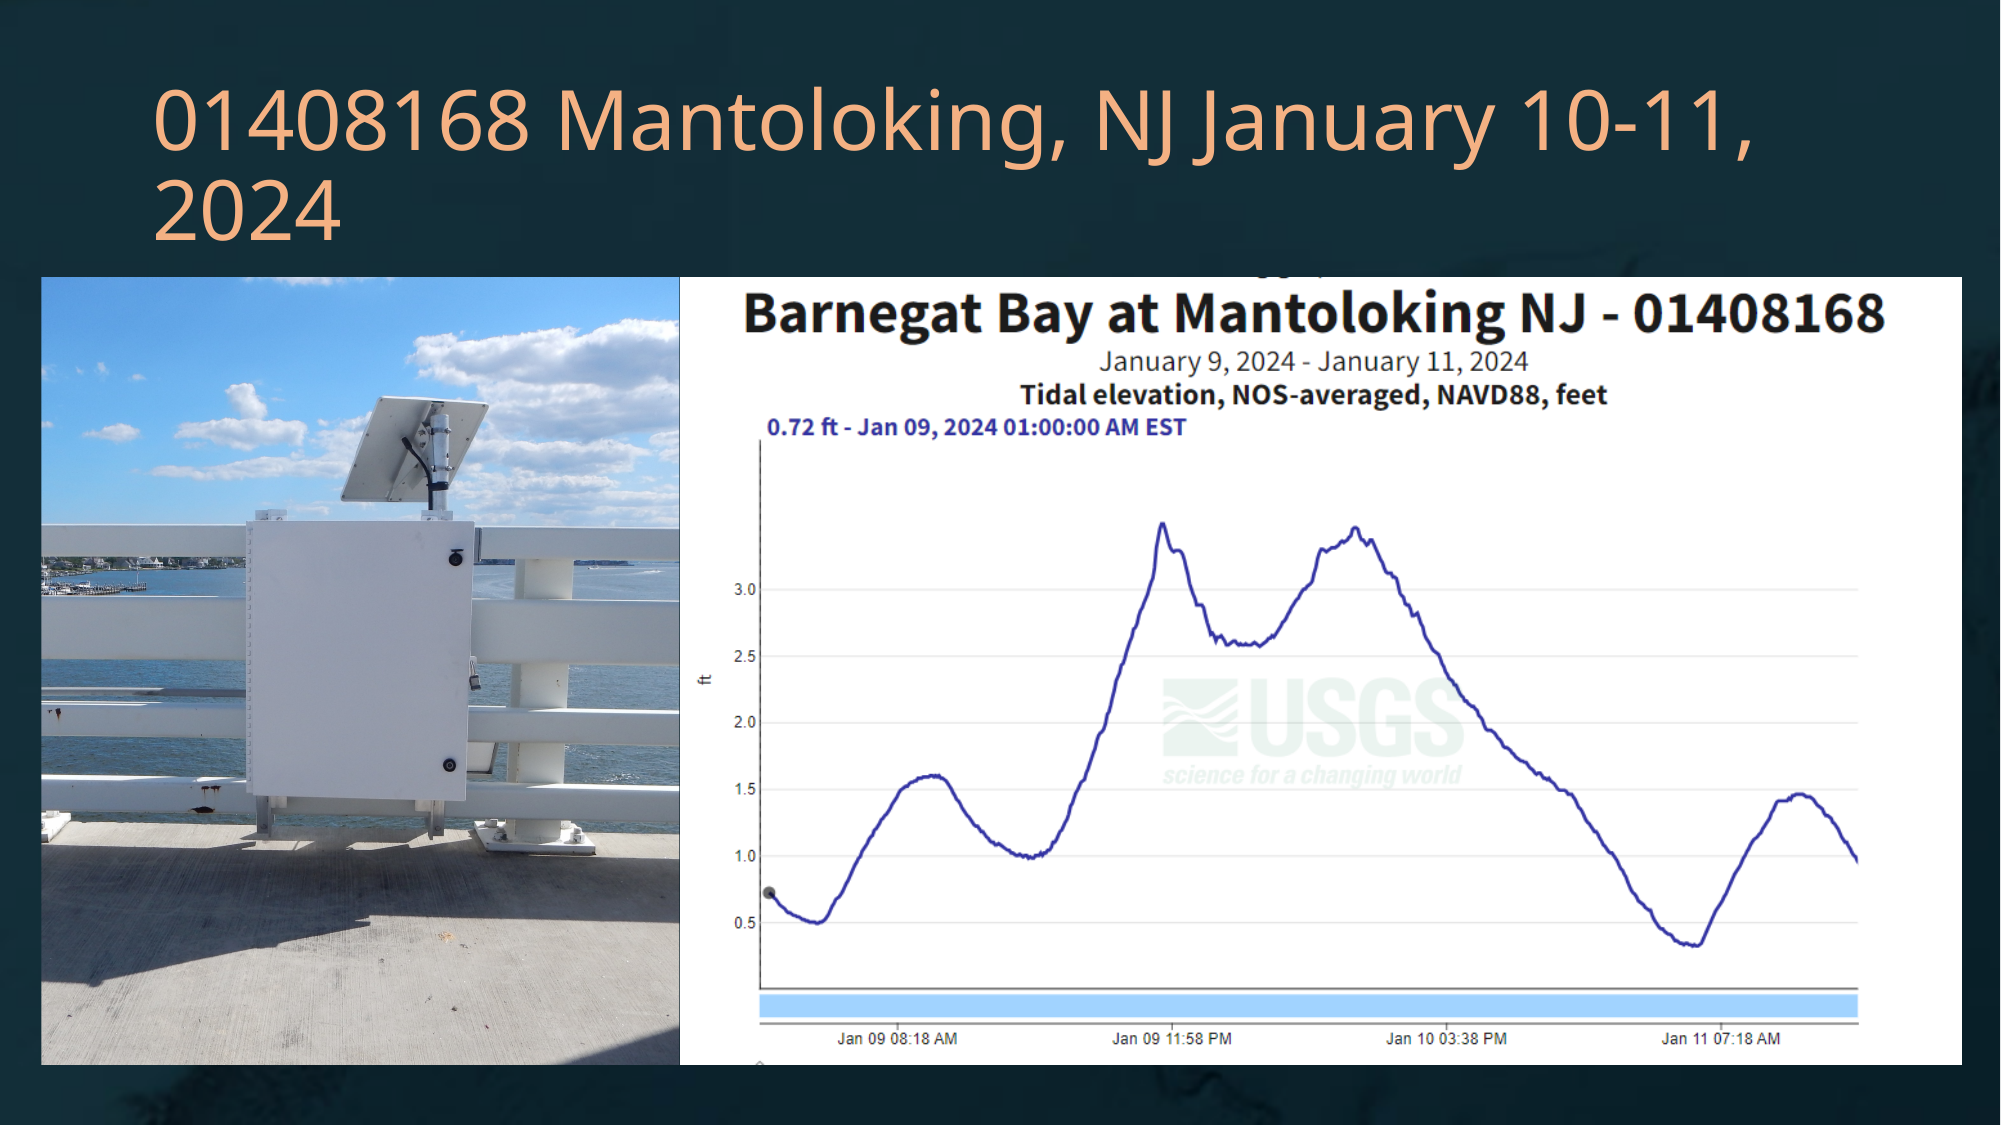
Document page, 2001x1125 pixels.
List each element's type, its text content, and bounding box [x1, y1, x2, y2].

picture [0, 0, 2001, 1125]
title 01408168 Mantoloking, NJ January 10-11, 2024 [137, 59, 1863, 277]
